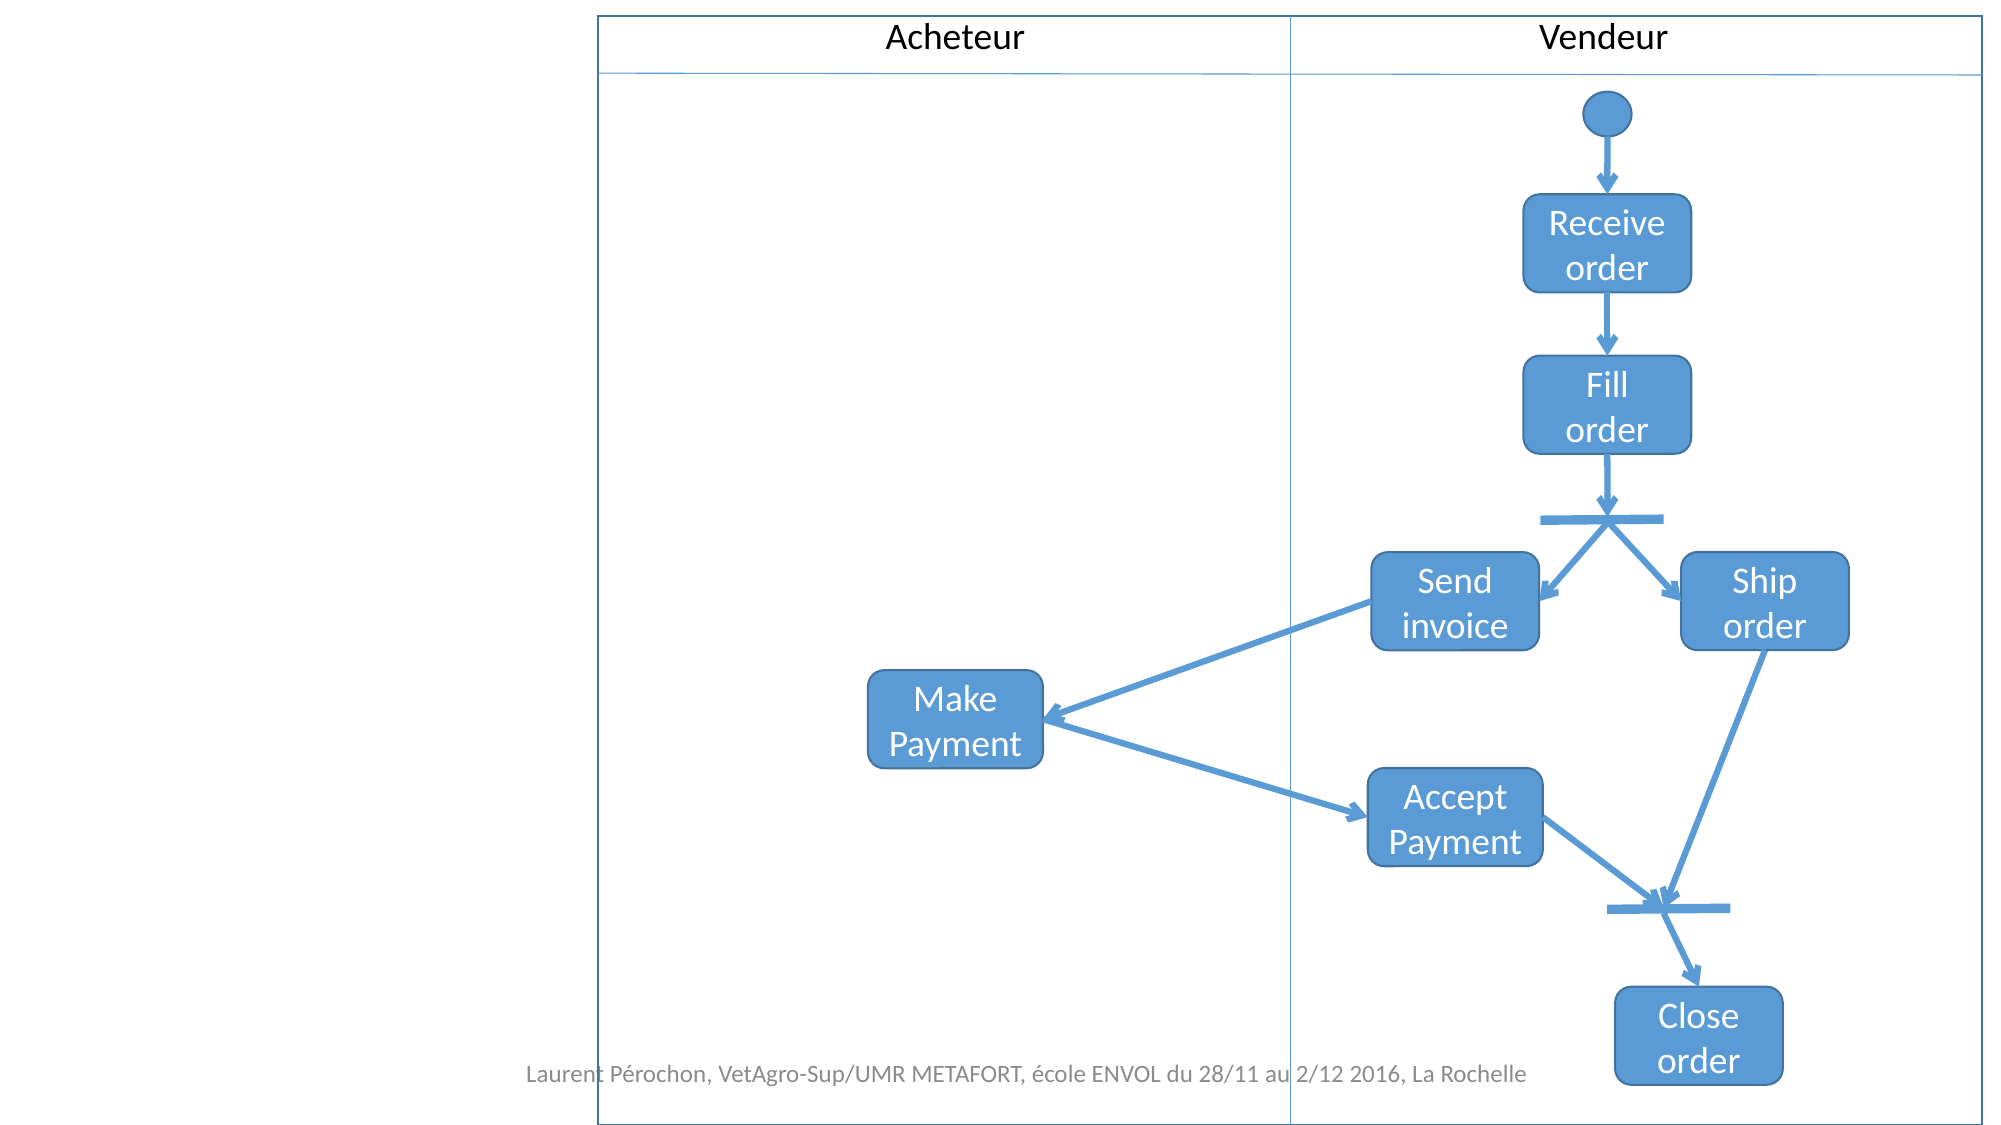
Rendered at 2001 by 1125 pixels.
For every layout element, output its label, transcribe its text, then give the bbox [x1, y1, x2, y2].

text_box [1542, 816, 1664, 909]
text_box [1663, 913, 1699, 987]
text_box Ship order [1680, 550, 1850, 652]
text_box Send invoice [1370, 551, 1541, 652]
text_box Accept Payment [1366, 766, 1544, 868]
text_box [1042, 719, 1368, 818]
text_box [1539, 523, 1607, 602]
text_box Make Payment [866, 669, 1042, 770]
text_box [1042, 601, 1372, 720]
text_box Fill order [1522, 354, 1693, 455]
text_box Receive order [1522, 193, 1693, 294]
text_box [1663, 650, 1766, 909]
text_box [1606, 520, 1682, 602]
text_box Acheteur [870, 4, 1040, 65]
text_box Vendeur [1524, 4, 1684, 65]
text_box [597, 15, 1290, 1125]
text_box [1291, 75, 1983, 1125]
text_box [1291, 15, 1983, 73]
text_box [1582, 90, 1633, 138]
footer Laurent Pérochon, VetAgro-Sup/UMR METAFORT, école ENVOL du 28/11 au 2/12 2016, La Rochelle [344, 1042, 597, 1103]
text_box Close order [1614, 985, 1784, 1086]
